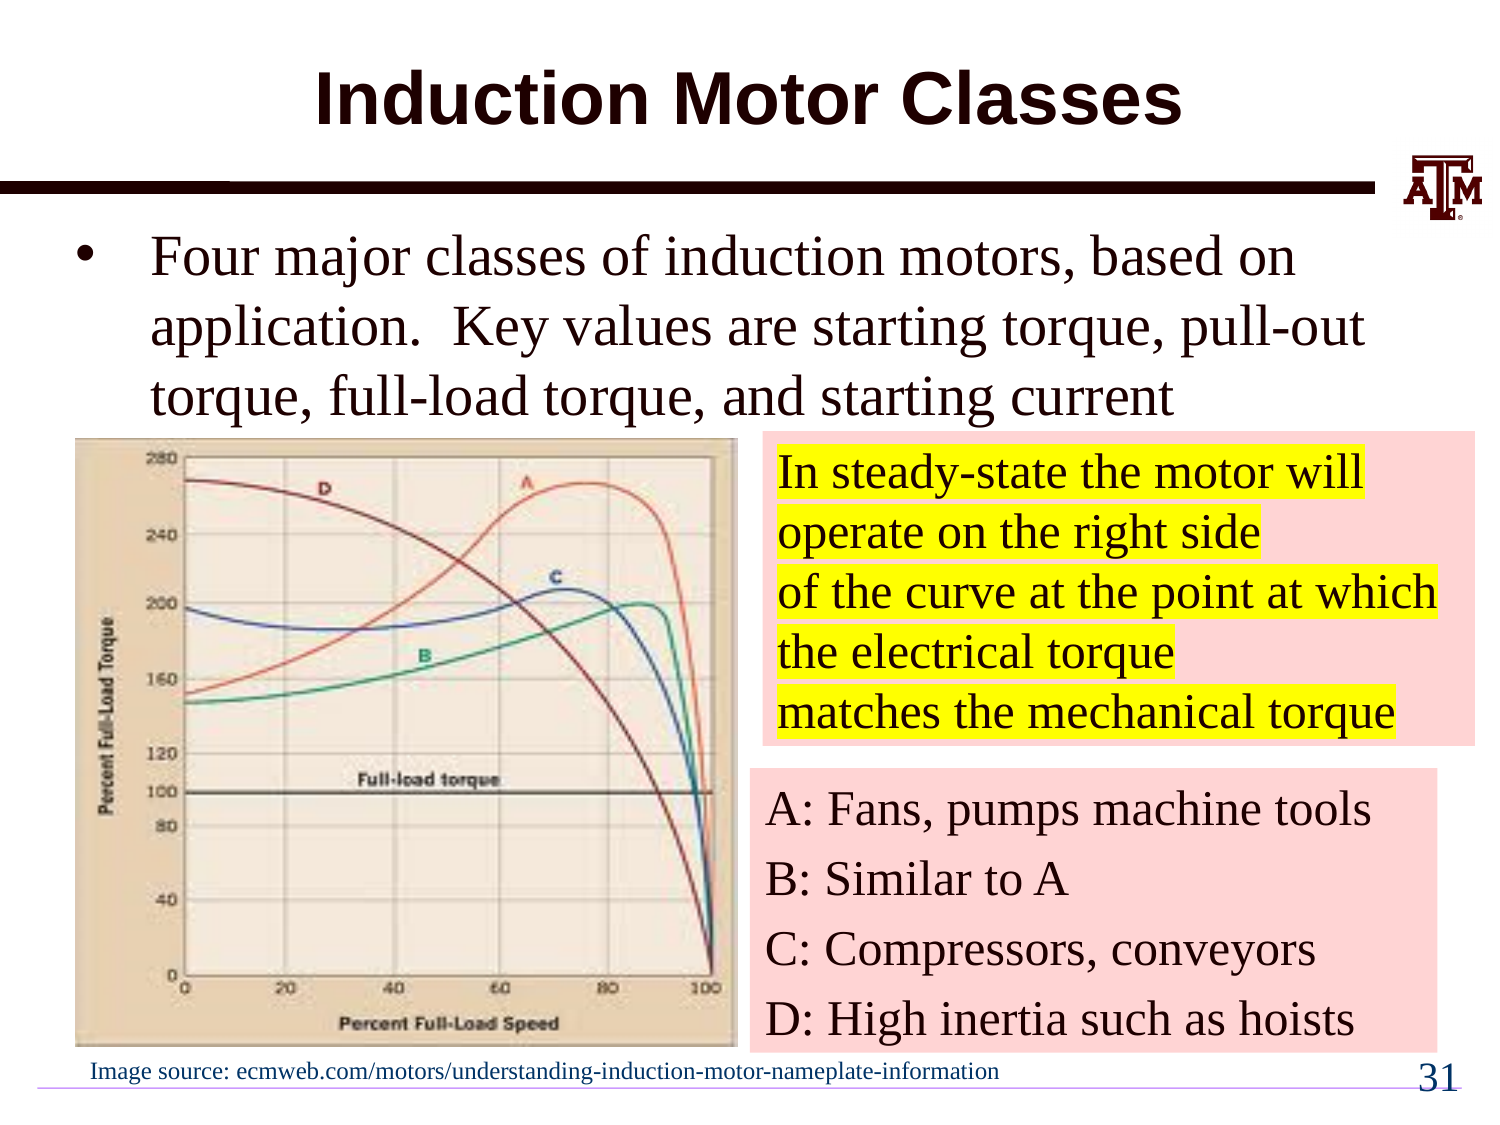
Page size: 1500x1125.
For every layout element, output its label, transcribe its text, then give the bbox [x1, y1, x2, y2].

slide_number 30 [1162, 1037, 1475, 1113]
text_box A: Fans, pumps machine tools B: Similar to A C: Compressors, conveyors D: High inertia such as hoists [749, 768, 1438, 1053]
list Four major classes of induction motors, based on application. Key values are starting torque, pull-out torque, full-load torque, and starting current [59, 209, 1461, 426]
text_box In steady-state the motor will operate on the right side of the curve at the point at which the electrical torque matches the mechanical torque [762, 431, 1475, 746]
text_box Image source: ecmweb.com/motors/understanding-induction-motor-nameplate-information [75, 1046, 1375, 1092]
title Induction Motor Classes [37, 12, 1463, 188]
picture [1392, 137, 1493, 238]
picture [74, 437, 738, 1048]
